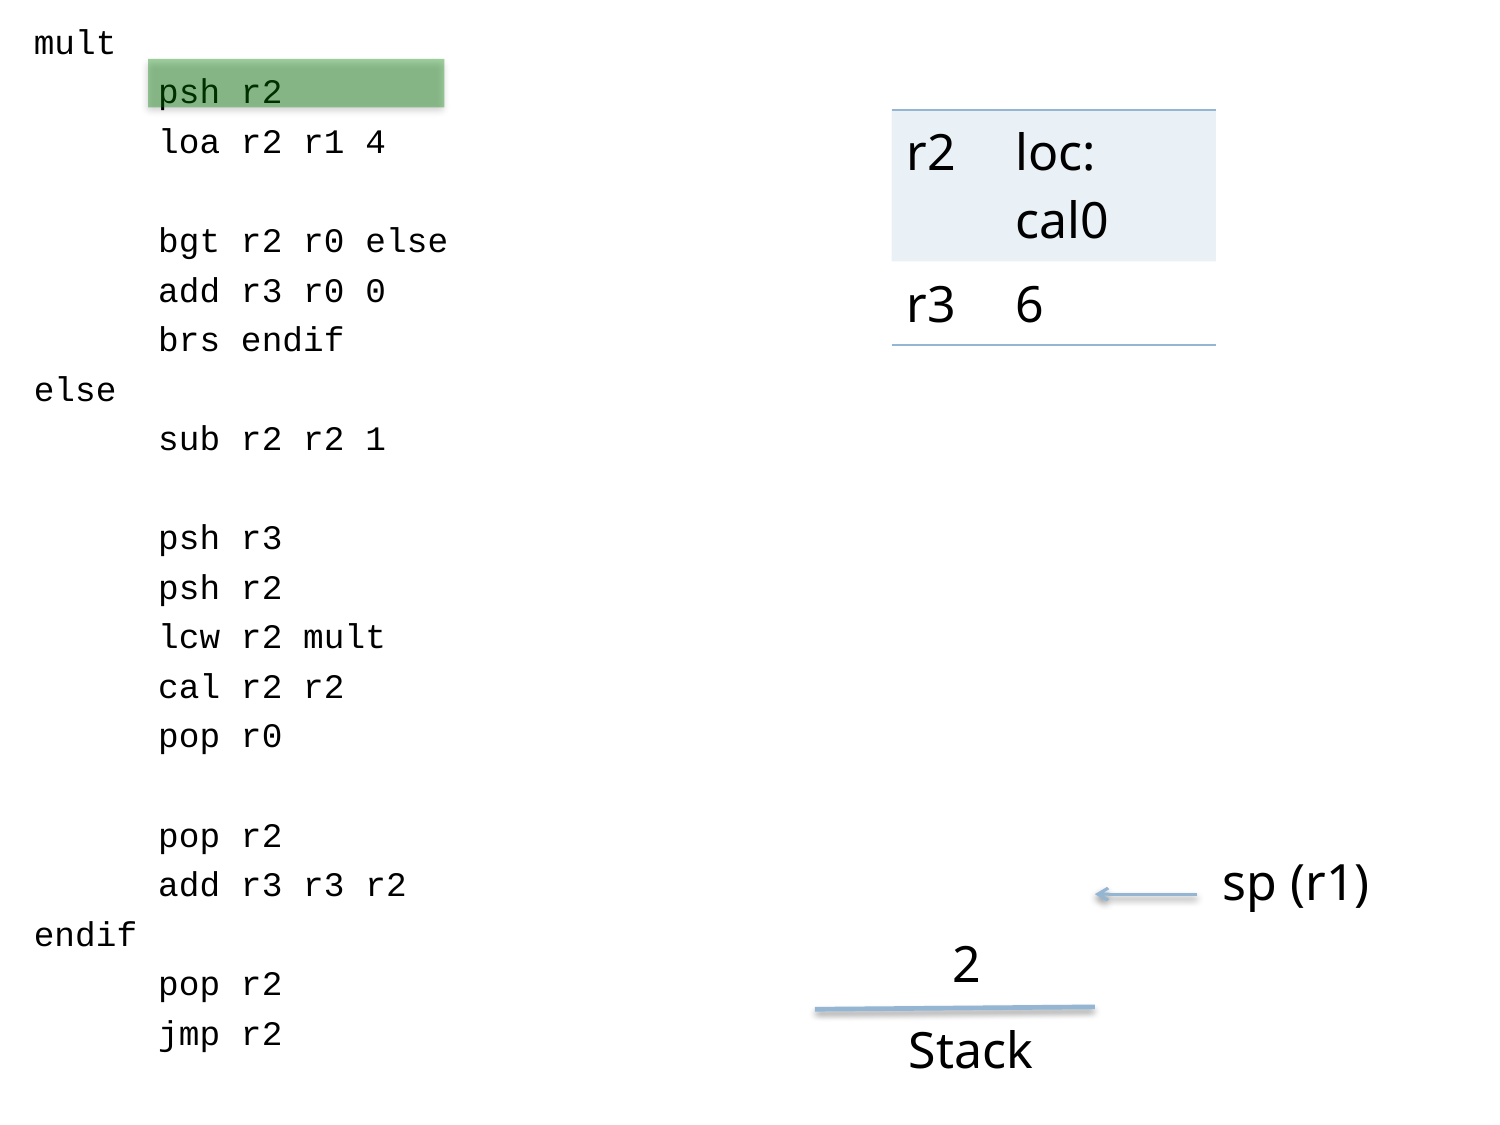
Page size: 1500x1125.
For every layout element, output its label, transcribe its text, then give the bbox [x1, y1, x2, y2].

text_box mult psh r2 loa r2 r1 4 bgt r2 r0 else add r3 r0 0 brs endif else sub r2 r2 1 psh r3 psh r2 lcw r2 mult cal r2 r2 pop r0 pop r2 add r3 r3 r2 endif pop r2 jmp r2 [18, 12, 750, 1065]
table_header r2 [892, 111, 1001, 261]
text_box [1094, 842, 1377, 919]
text_box [147, 58, 445, 108]
text_box Stack [893, 1020, 1048, 1087]
table_header loc: cal0 [1001, 111, 1216, 261]
table_cell 6 [1001, 261, 1216, 344]
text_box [814, 1006, 1096, 1010]
text_box 2 [937, 924, 996, 1000]
table_cell r3 [892, 261, 1001, 344]
